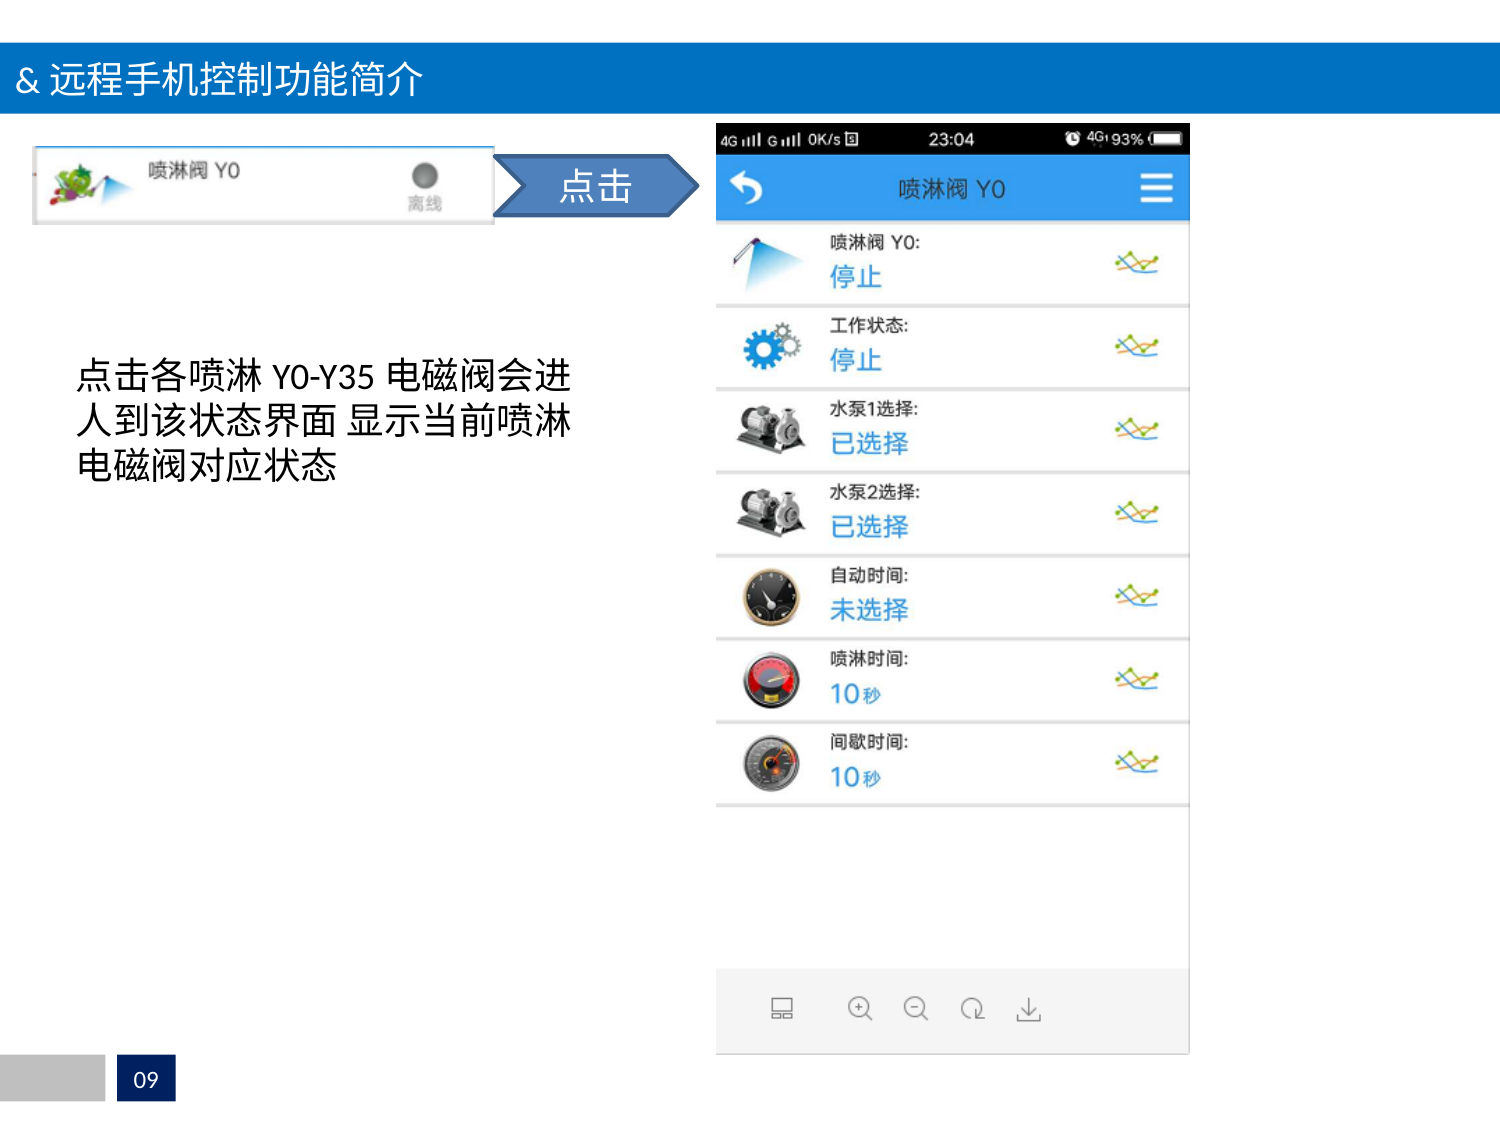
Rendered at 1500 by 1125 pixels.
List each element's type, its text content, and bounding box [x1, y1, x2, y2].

picture [716, 122, 1190, 1055]
text_box 点击 [499, 154, 700, 218]
text_box 点击各喷淋Y0-Y35电磁阀会进人到该状态界面 显示当前喷淋电磁阀对应状态 [61, 344, 607, 494]
text_box &远程手机控制功能简介 [0, 41, 1500, 116]
text_box [0, 1053, 107, 1104]
picture [31, 146, 495, 226]
text_box 09 [115, 1053, 178, 1104]
